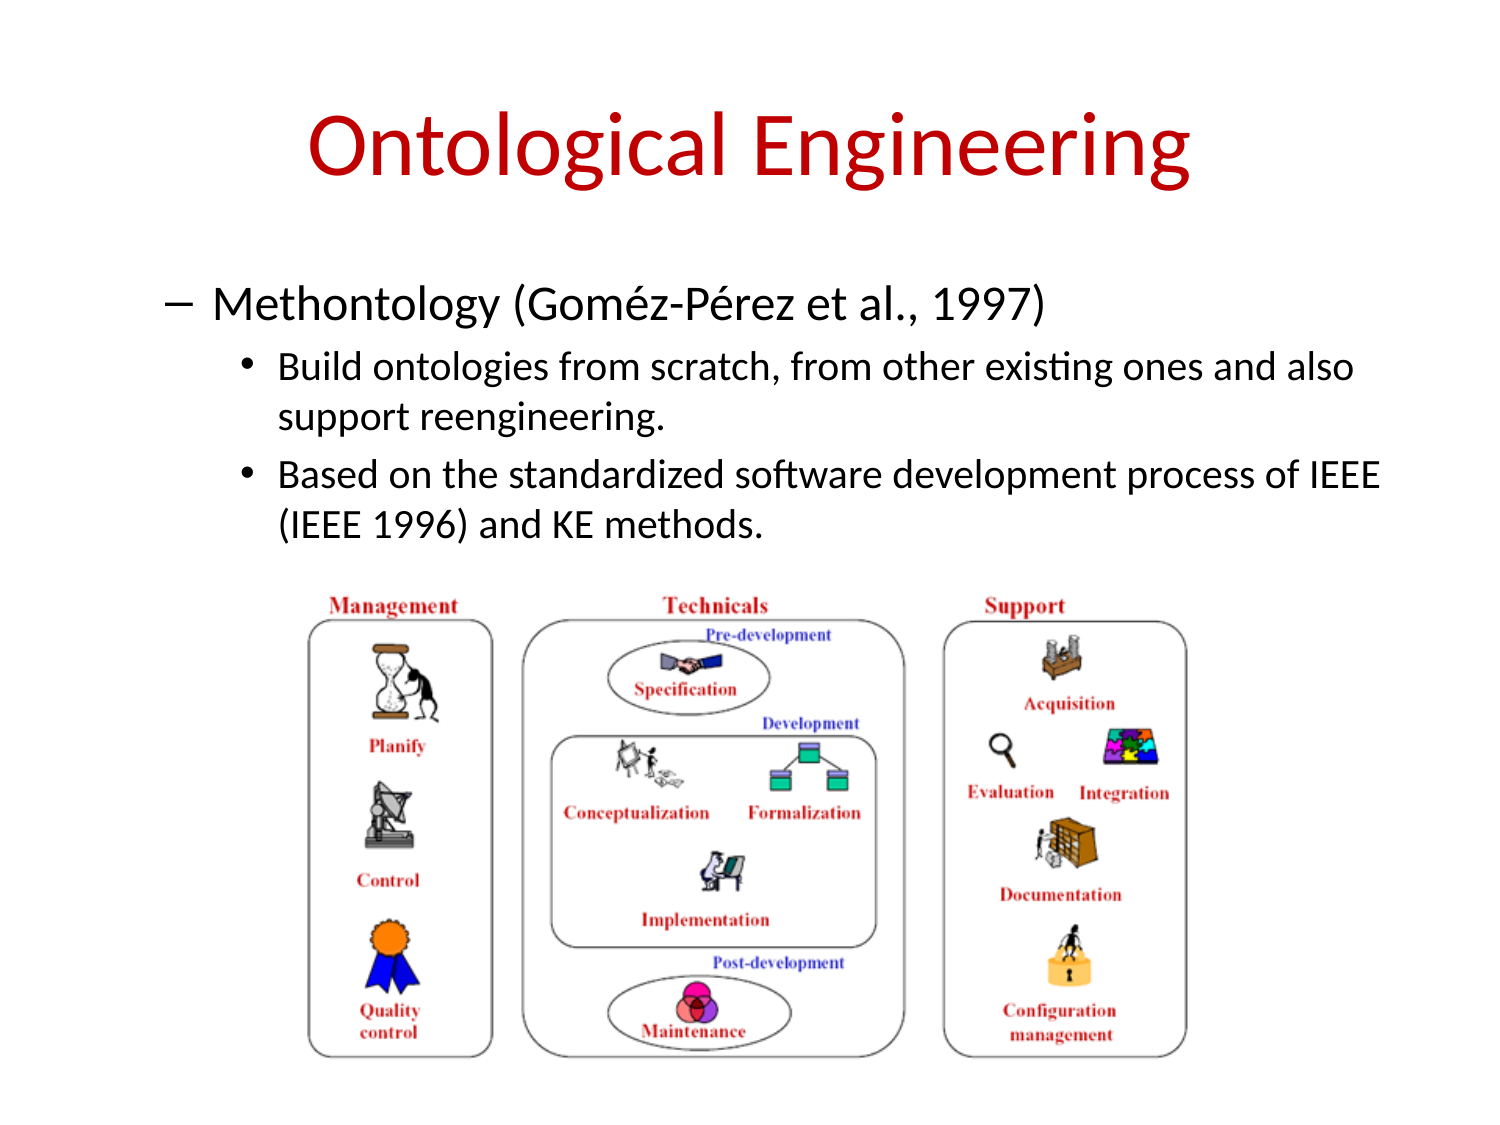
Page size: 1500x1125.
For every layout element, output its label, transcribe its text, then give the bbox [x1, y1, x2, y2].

list Methontology (Goméz-Pérez et al., 1997) Build ontologies from scratch, from other existing ones and also support reengineering. Based on the standardized software development process of IEEE (IEEE 1996) and KE methods. [75, 262, 1425, 1005]
title Ontological Engineering [75, 45, 1425, 233]
picture [280, 585, 1219, 1087]
